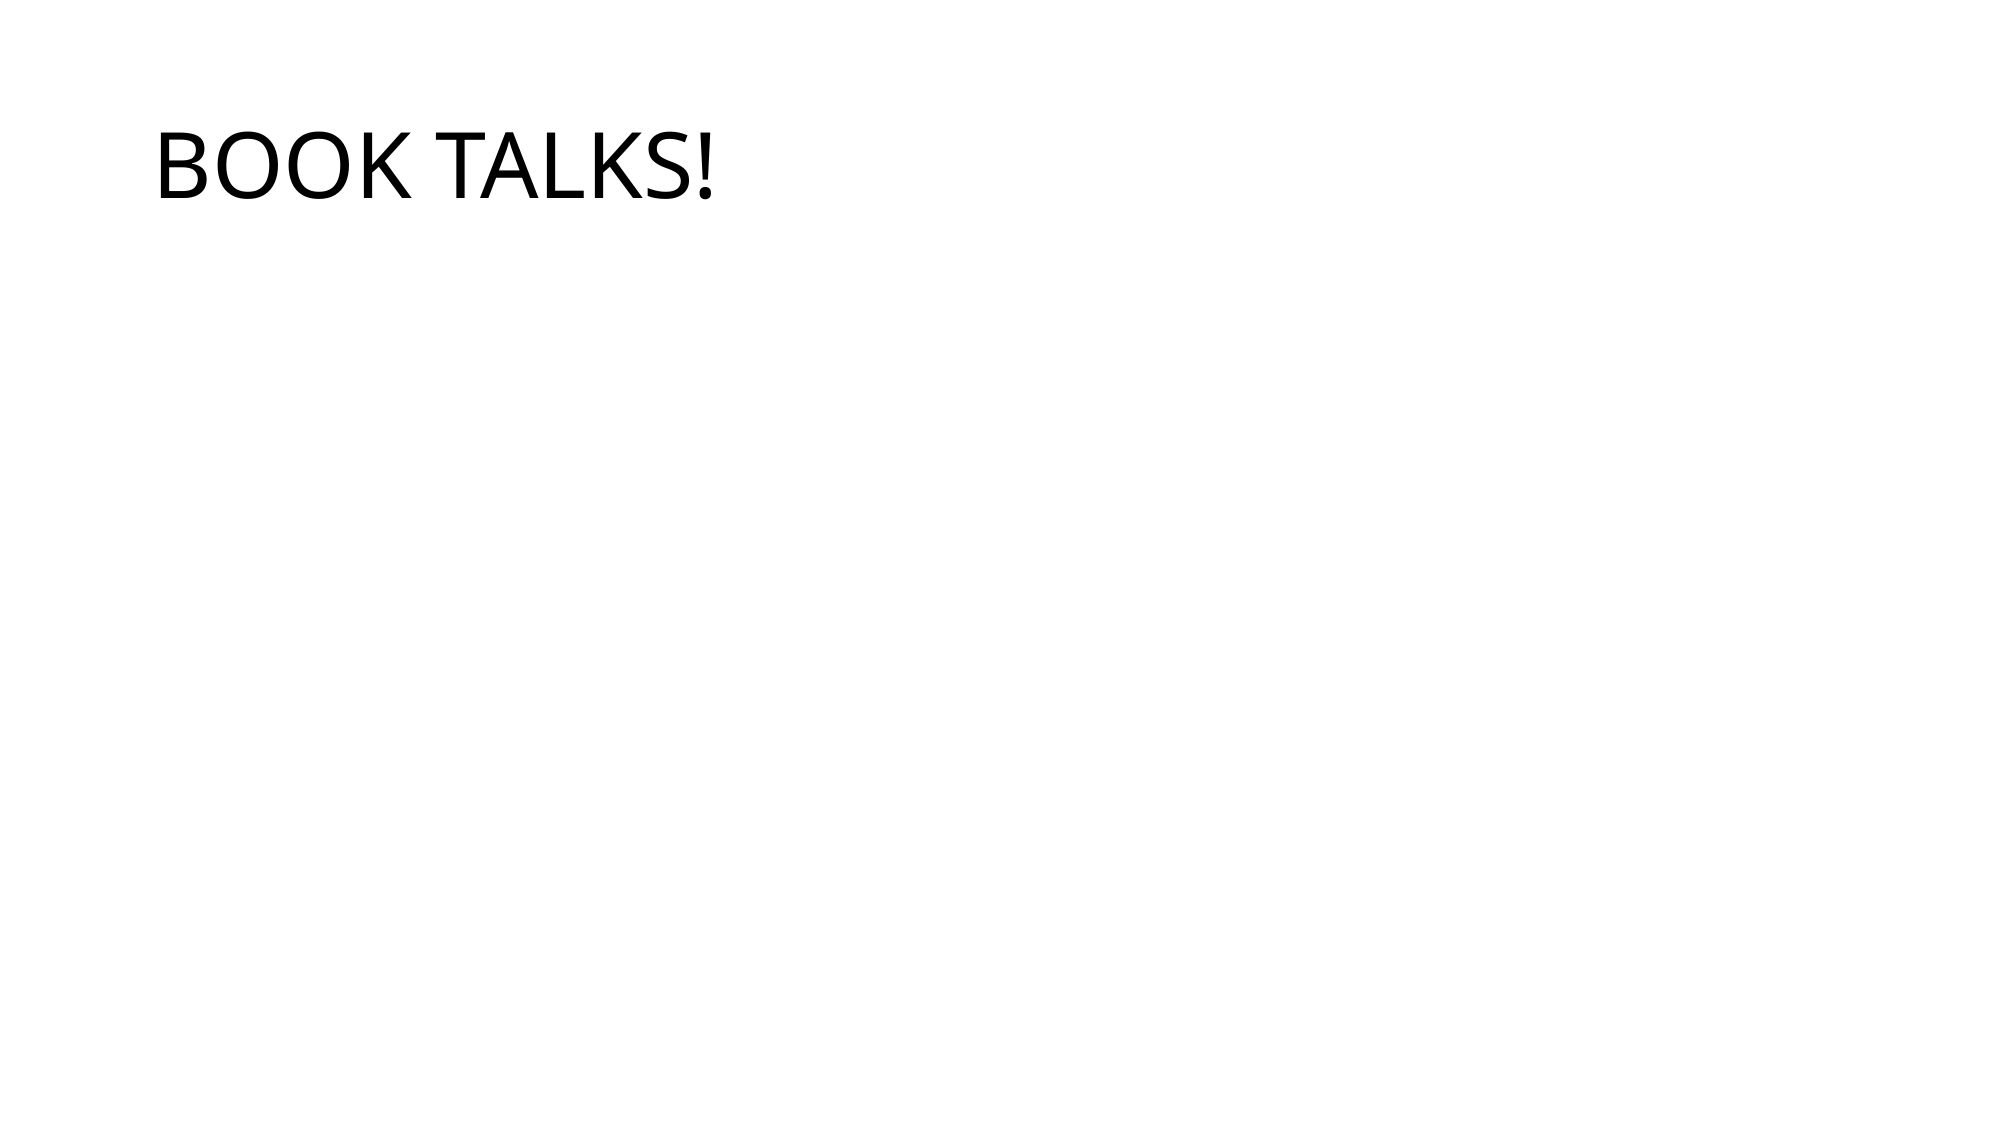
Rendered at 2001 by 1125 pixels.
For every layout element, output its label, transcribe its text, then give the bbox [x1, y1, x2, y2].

title BOOK TALKS! [137, 59, 1863, 278]
